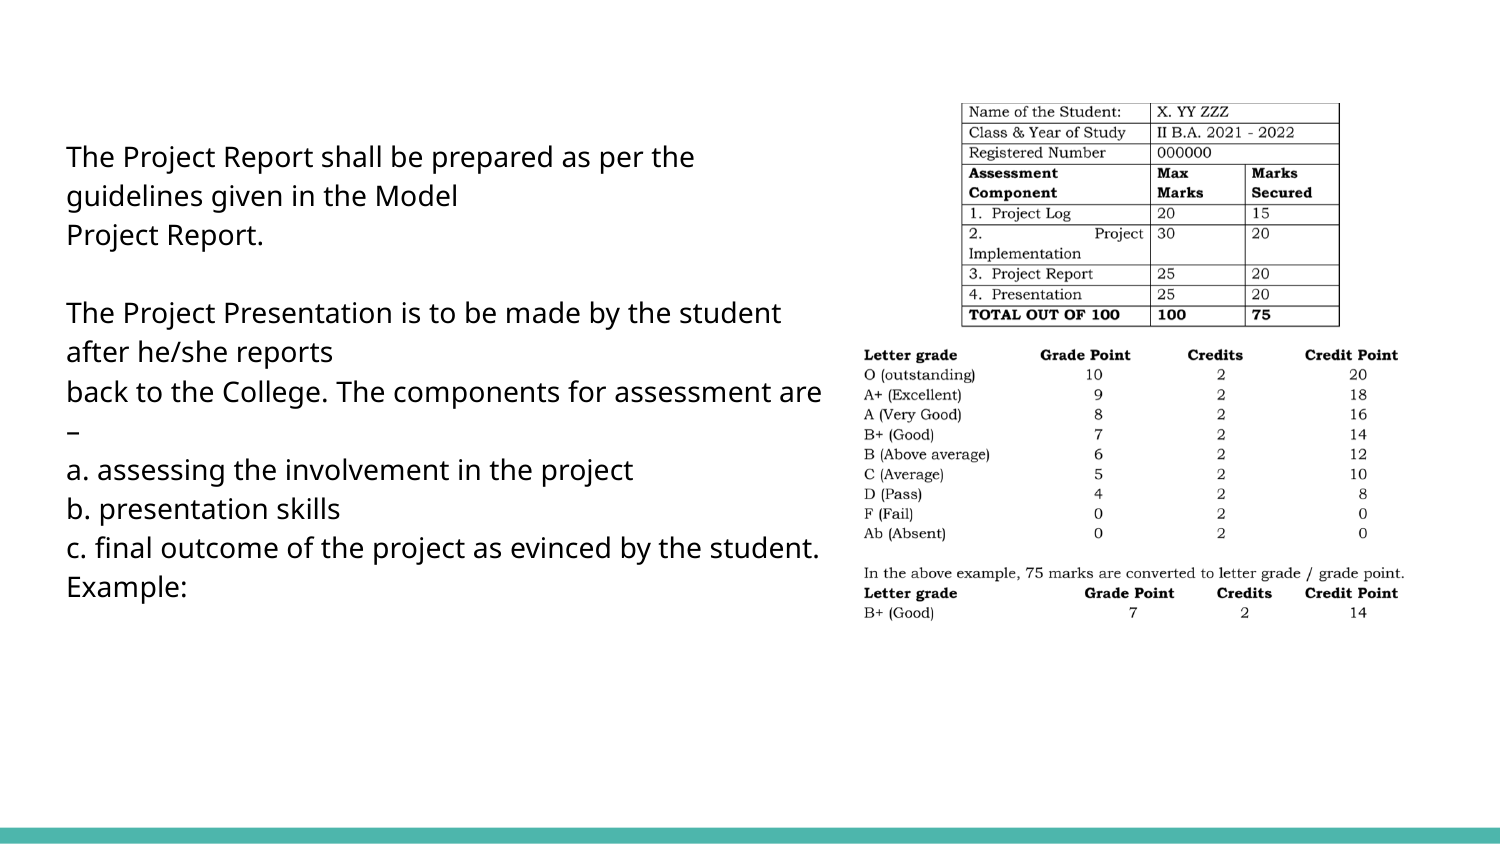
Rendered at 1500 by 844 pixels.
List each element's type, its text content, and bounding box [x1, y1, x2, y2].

picture [838, 102, 1451, 685]
list The Project Report shall be prepared as per the guidelines given in the Model Project Report. The Project Presentation is to be made by the student after he/she reports back to the College. The components for assessment are – a. assessing the involvement in the project b. presentation skills c. final outcome of the project as evinced by the student. Example: [51, 118, 833, 661]
